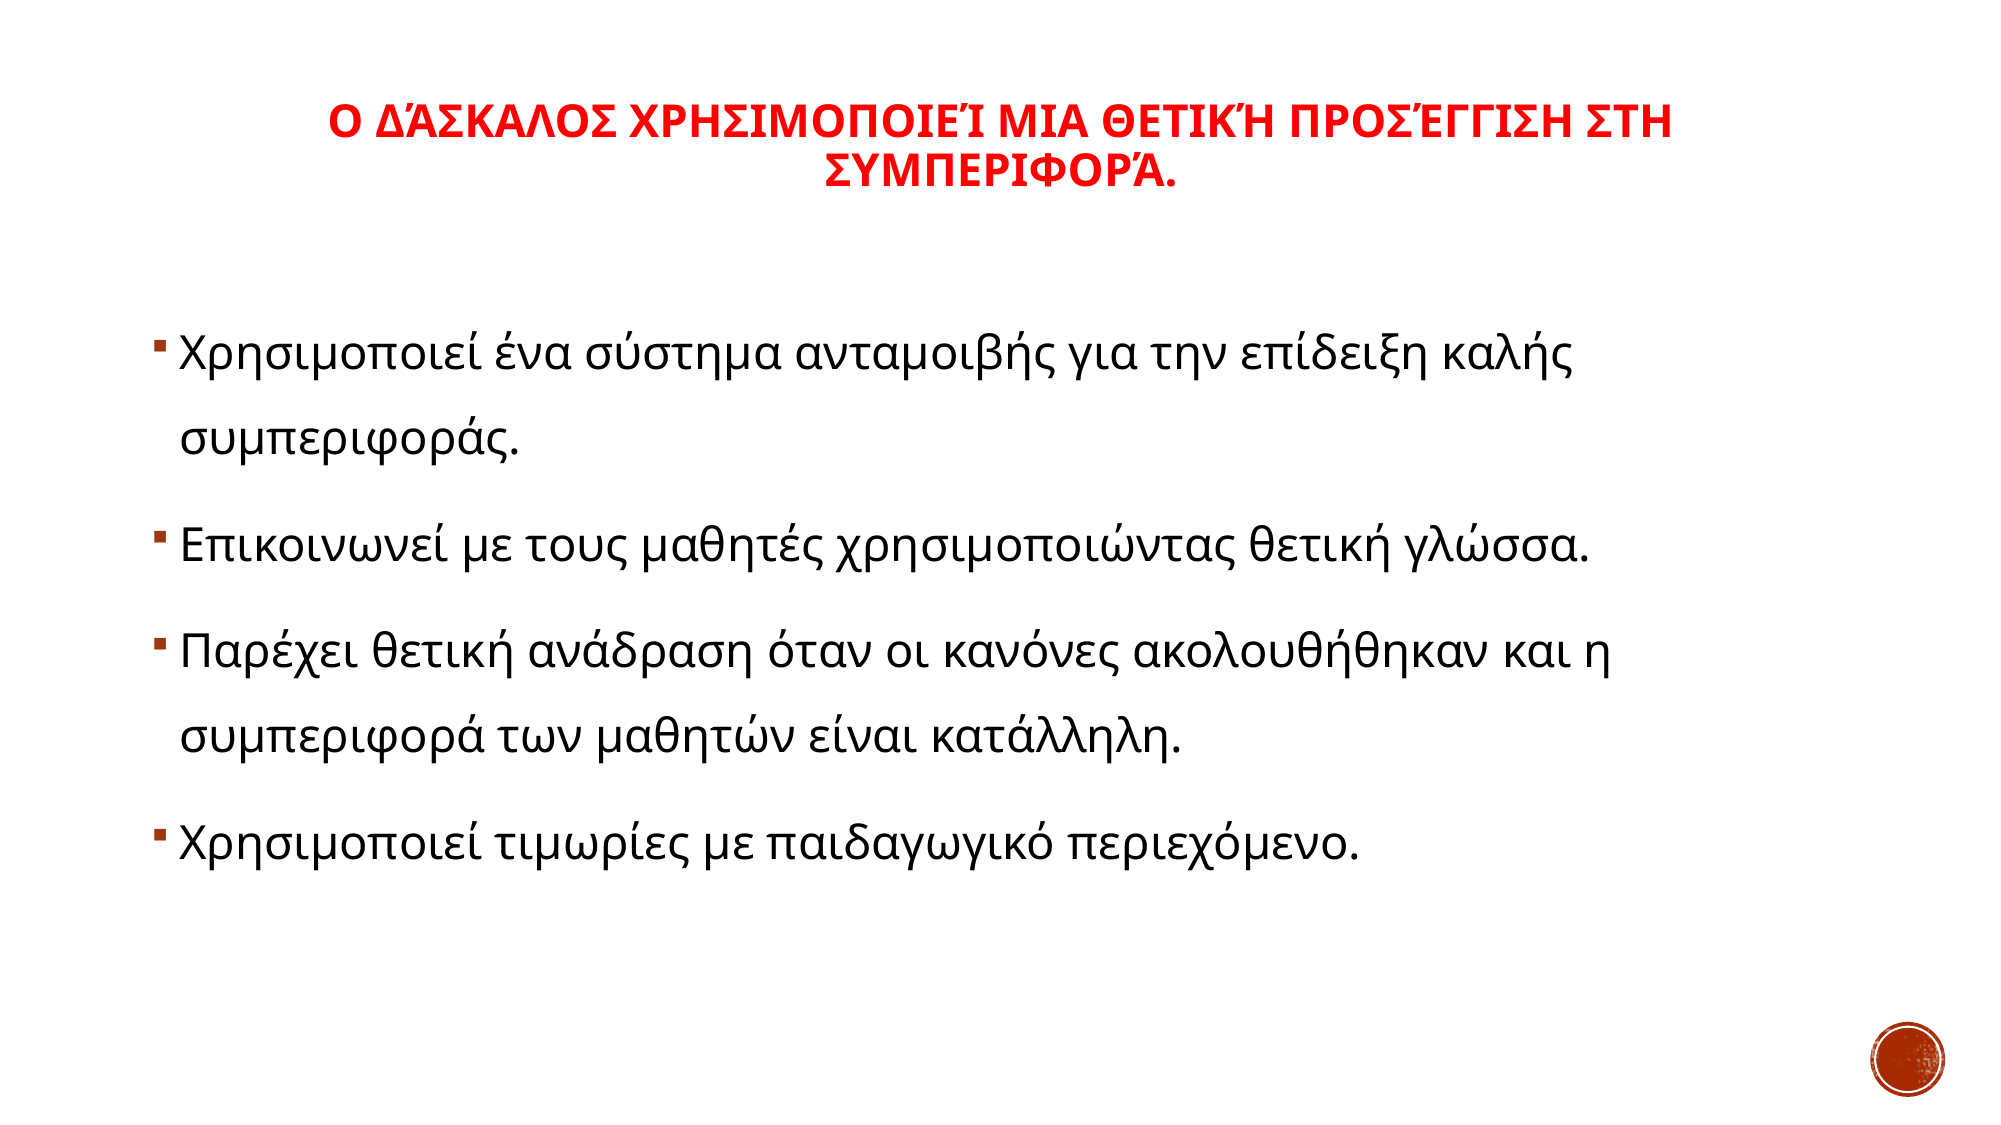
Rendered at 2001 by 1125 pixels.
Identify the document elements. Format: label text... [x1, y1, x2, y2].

title Ο δάσκαλος χρησιμοποιεί μια θετική προσέγγιση στη συμπεριφορά. [138, 89, 1864, 259]
list Χρησιμοποιεί ένα σύστημα ανταμοιβής για την επίδειξη καλής συμπεριφοράς. Επικοινωνεί με τους μαθητές χρησιμοποιώντας θετική γλώσσα. Παρέχει θετική ανάδραση όταν οι κανόνες ακολουθήθηκαν και η συμπεριφορά των μαθητών είναι κατάλληλη. Χρησιμοποιεί τιμωρίες με παιδαγωγικό περιεχόμενο. [136, 286, 1862, 943]
